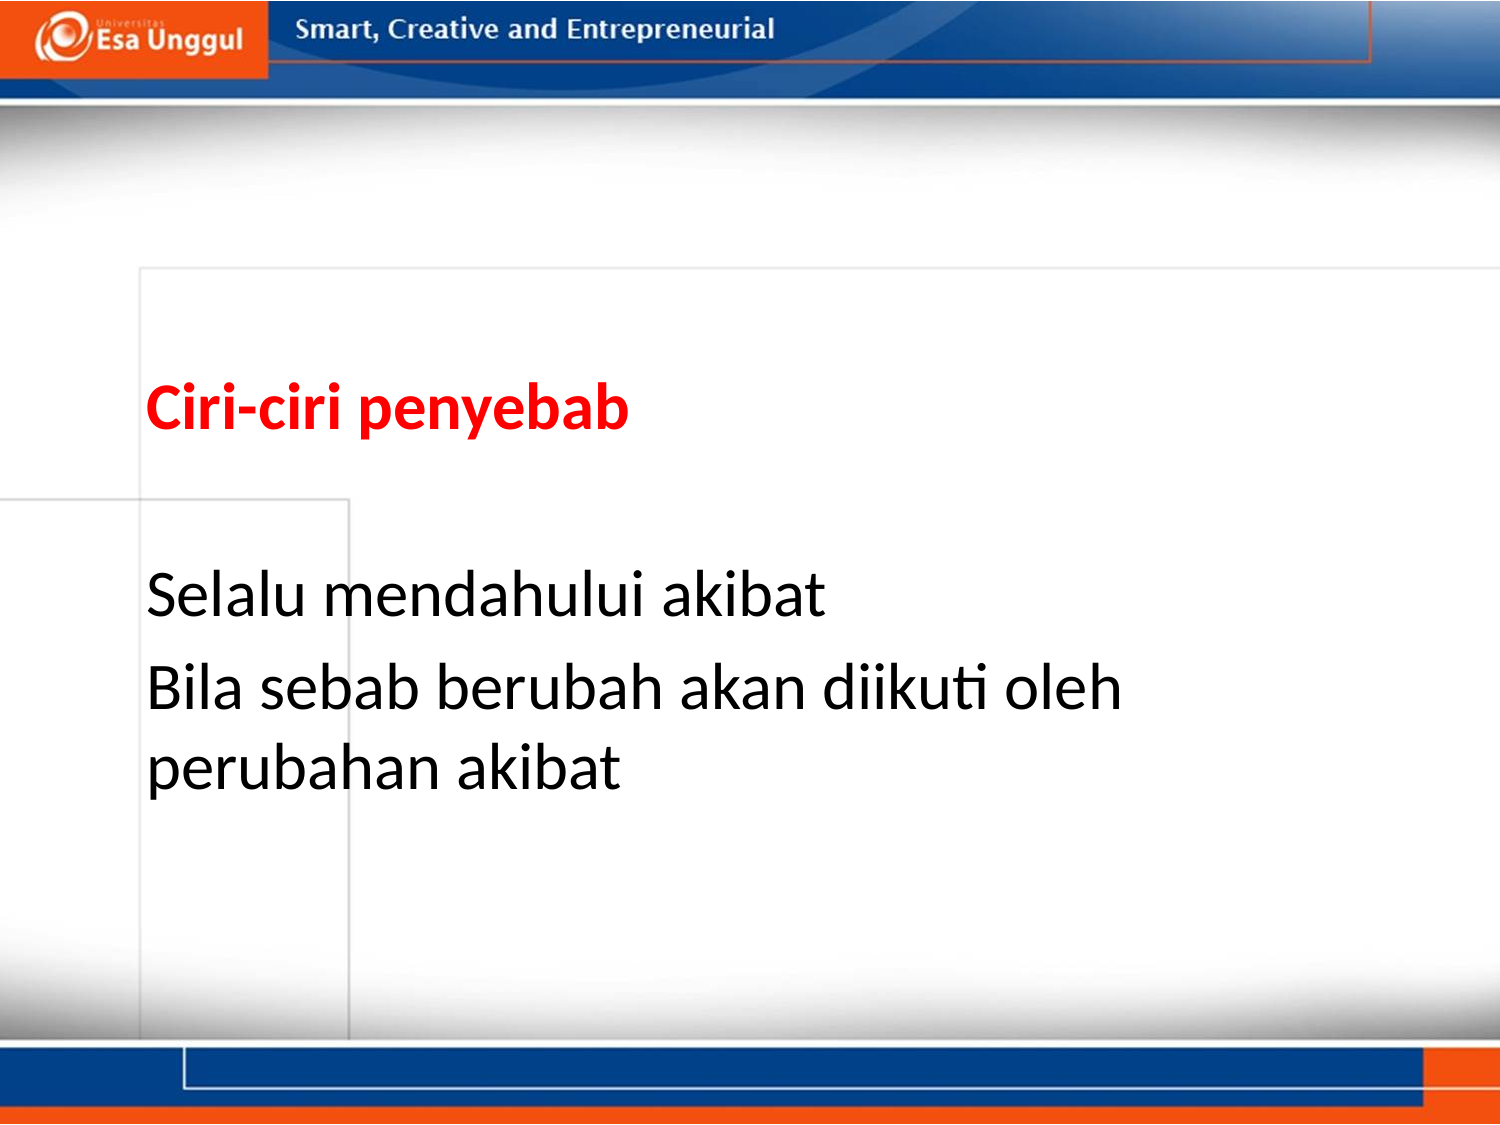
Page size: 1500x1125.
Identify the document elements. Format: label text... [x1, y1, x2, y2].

list Ciri-ciri penyebab Selalu mendahului akibat Bila sebab berubah akan diikuti oleh perubahan akibat [75, 262, 1425, 1005]
picture [0, 1, 1500, 1124]
